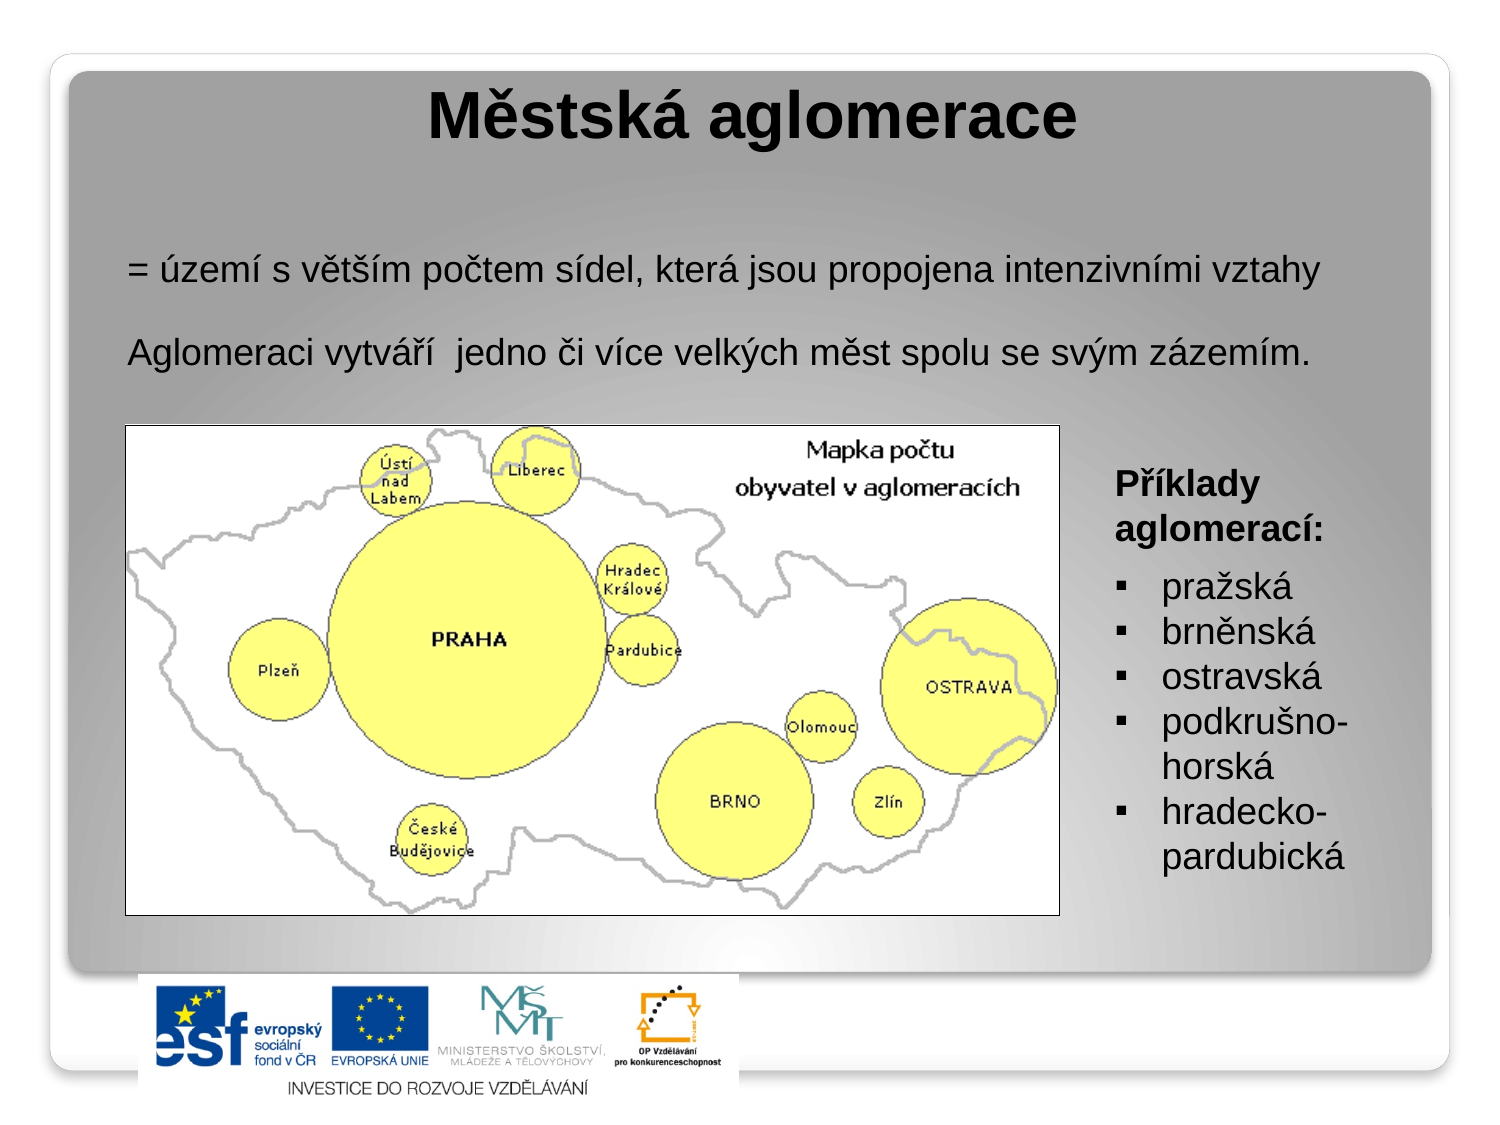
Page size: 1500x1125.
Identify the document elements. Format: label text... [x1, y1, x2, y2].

picture [124, 424, 1060, 916]
title Městská aglomerace [177, 59, 1329, 160]
text_box Příklady aglomerací: pražská brněnská ostravská podkrušno-horská hradecko-pardubická [1099, 451, 1441, 885]
text_box = území s větším počtem sídel, která jsou propojena intenzivními vztahy Aglomeraci vytváří jedno či více velkých měst spolu se svým zázemím. [112, 237, 1337, 380]
picture [137, 974, 739, 1106]
